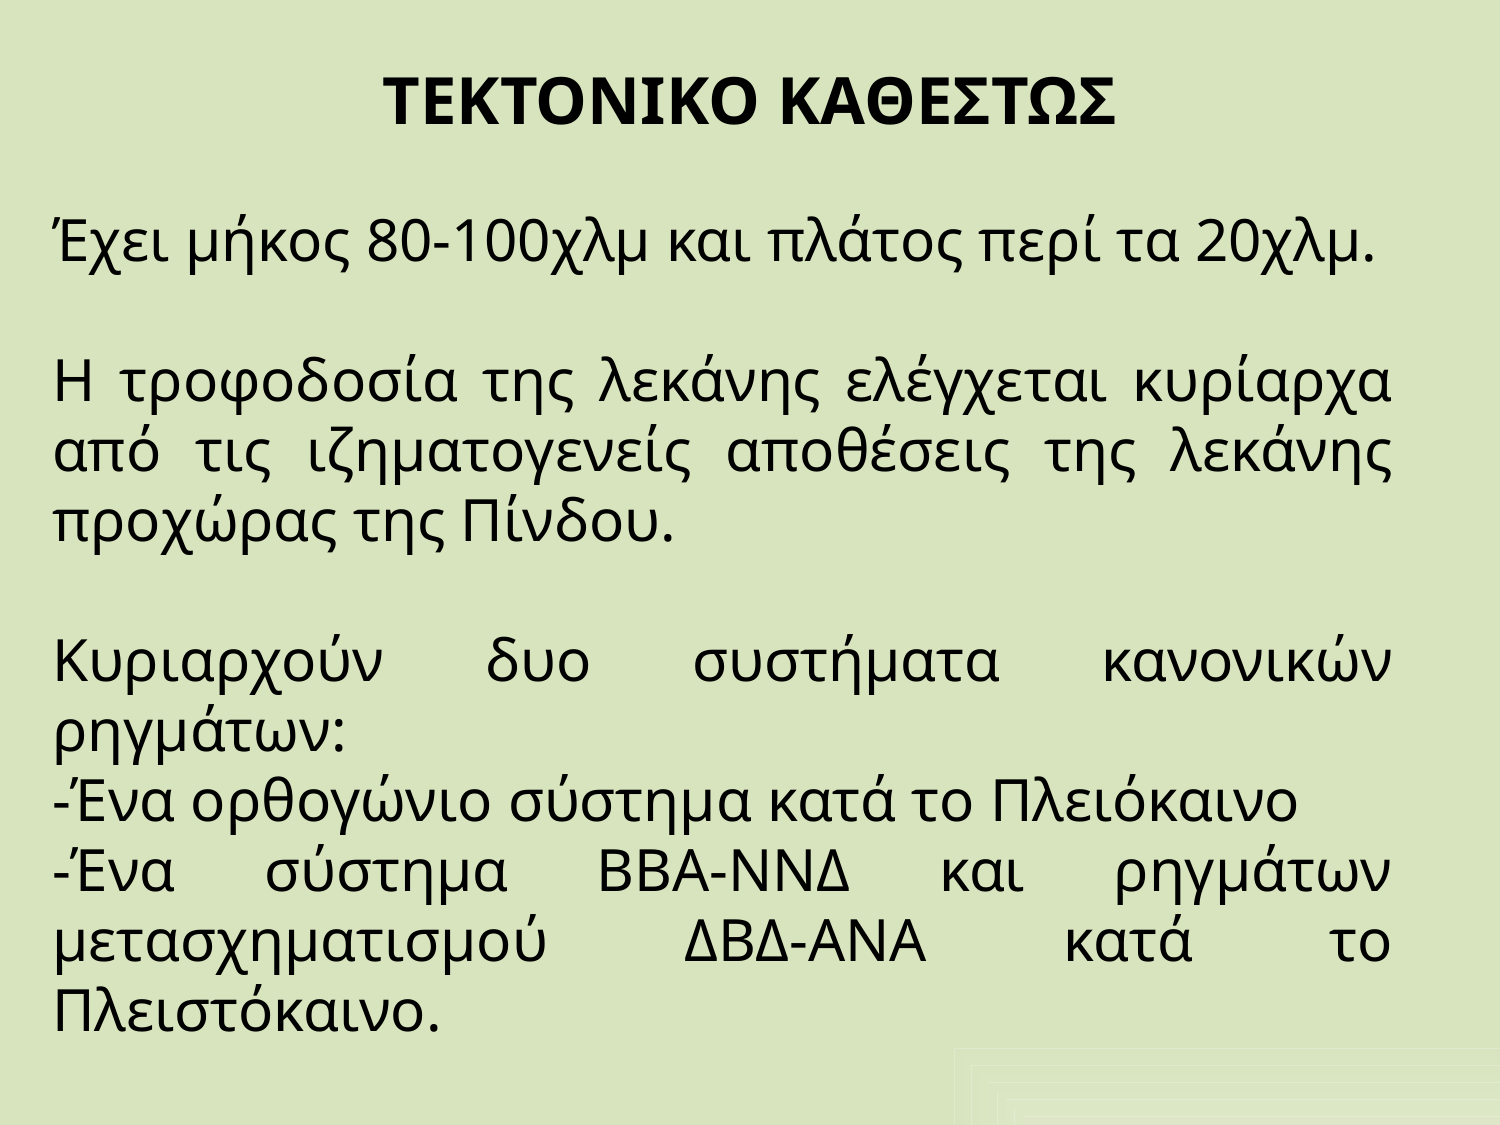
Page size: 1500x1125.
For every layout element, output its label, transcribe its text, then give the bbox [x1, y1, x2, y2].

title ΤΕΚΤΟΝΙΚΟ ΚΑΘΕΣΤΩΣ [183, 66, 1317, 161]
text_box Έχει μήκος 80-100χλμ και πλάτος περί τα 20χλμ. Η τροφοδοσία της λεκάνης ελέγχεται κυρίαρχα από τις ιζηματογενείς αποθέσεις της λεκάνης προχώρας της Πίνδου. Κυριαρχούν δυο συστήματα κανονικών ρηγμάτων: -Ένα ορθογώνιο σύστημα κατά το Πλειόκαινο -Ένα σύστημα ΒΒΑ-ΝΝΔ και ρηγμάτων μετασχηματισμού ΔΒΔ-ΑΝΑ κατά το Πλειστόκαινο. [37, 196, 1408, 1125]
